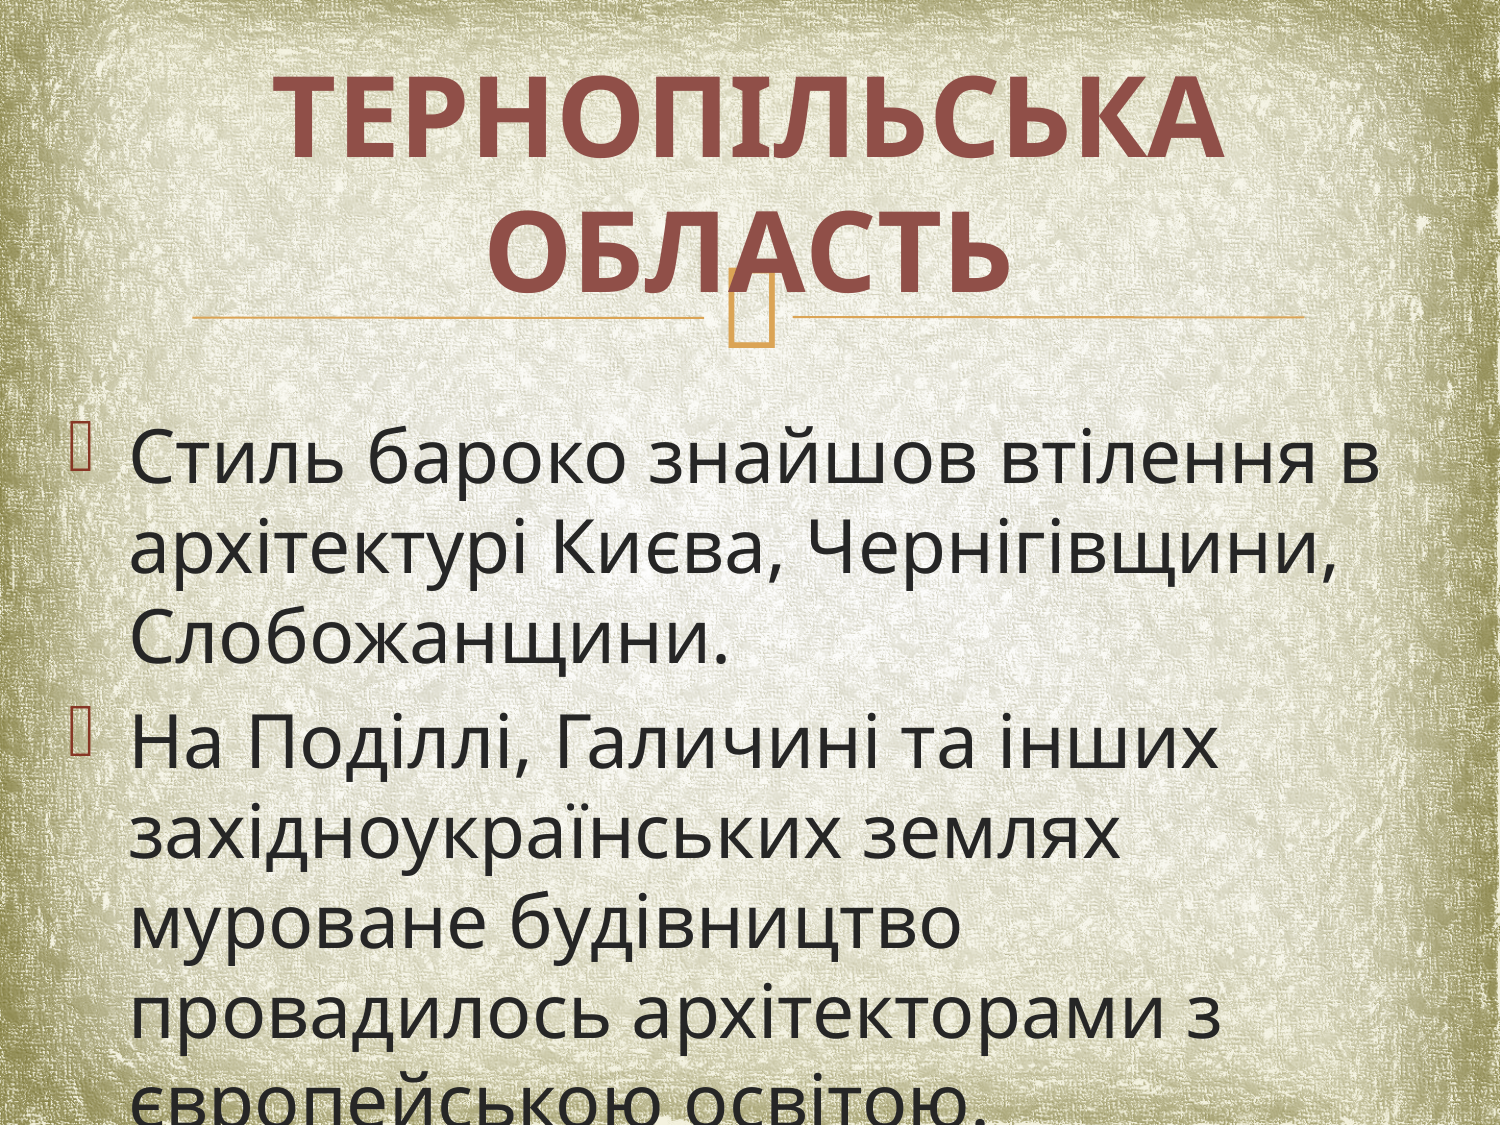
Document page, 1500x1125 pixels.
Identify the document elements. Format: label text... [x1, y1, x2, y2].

title Тернопільська область [112, 93, 1386, 267]
list Стиль бароко знайшов втілення в архітектурі Києва, Чернігівщини, Слобожанщини. На Поділлі, Галичині та інших західноукраїнських землях муроване будівництво провадилось архітекторами з європейською освітою. [53, 326, 1459, 1094]
